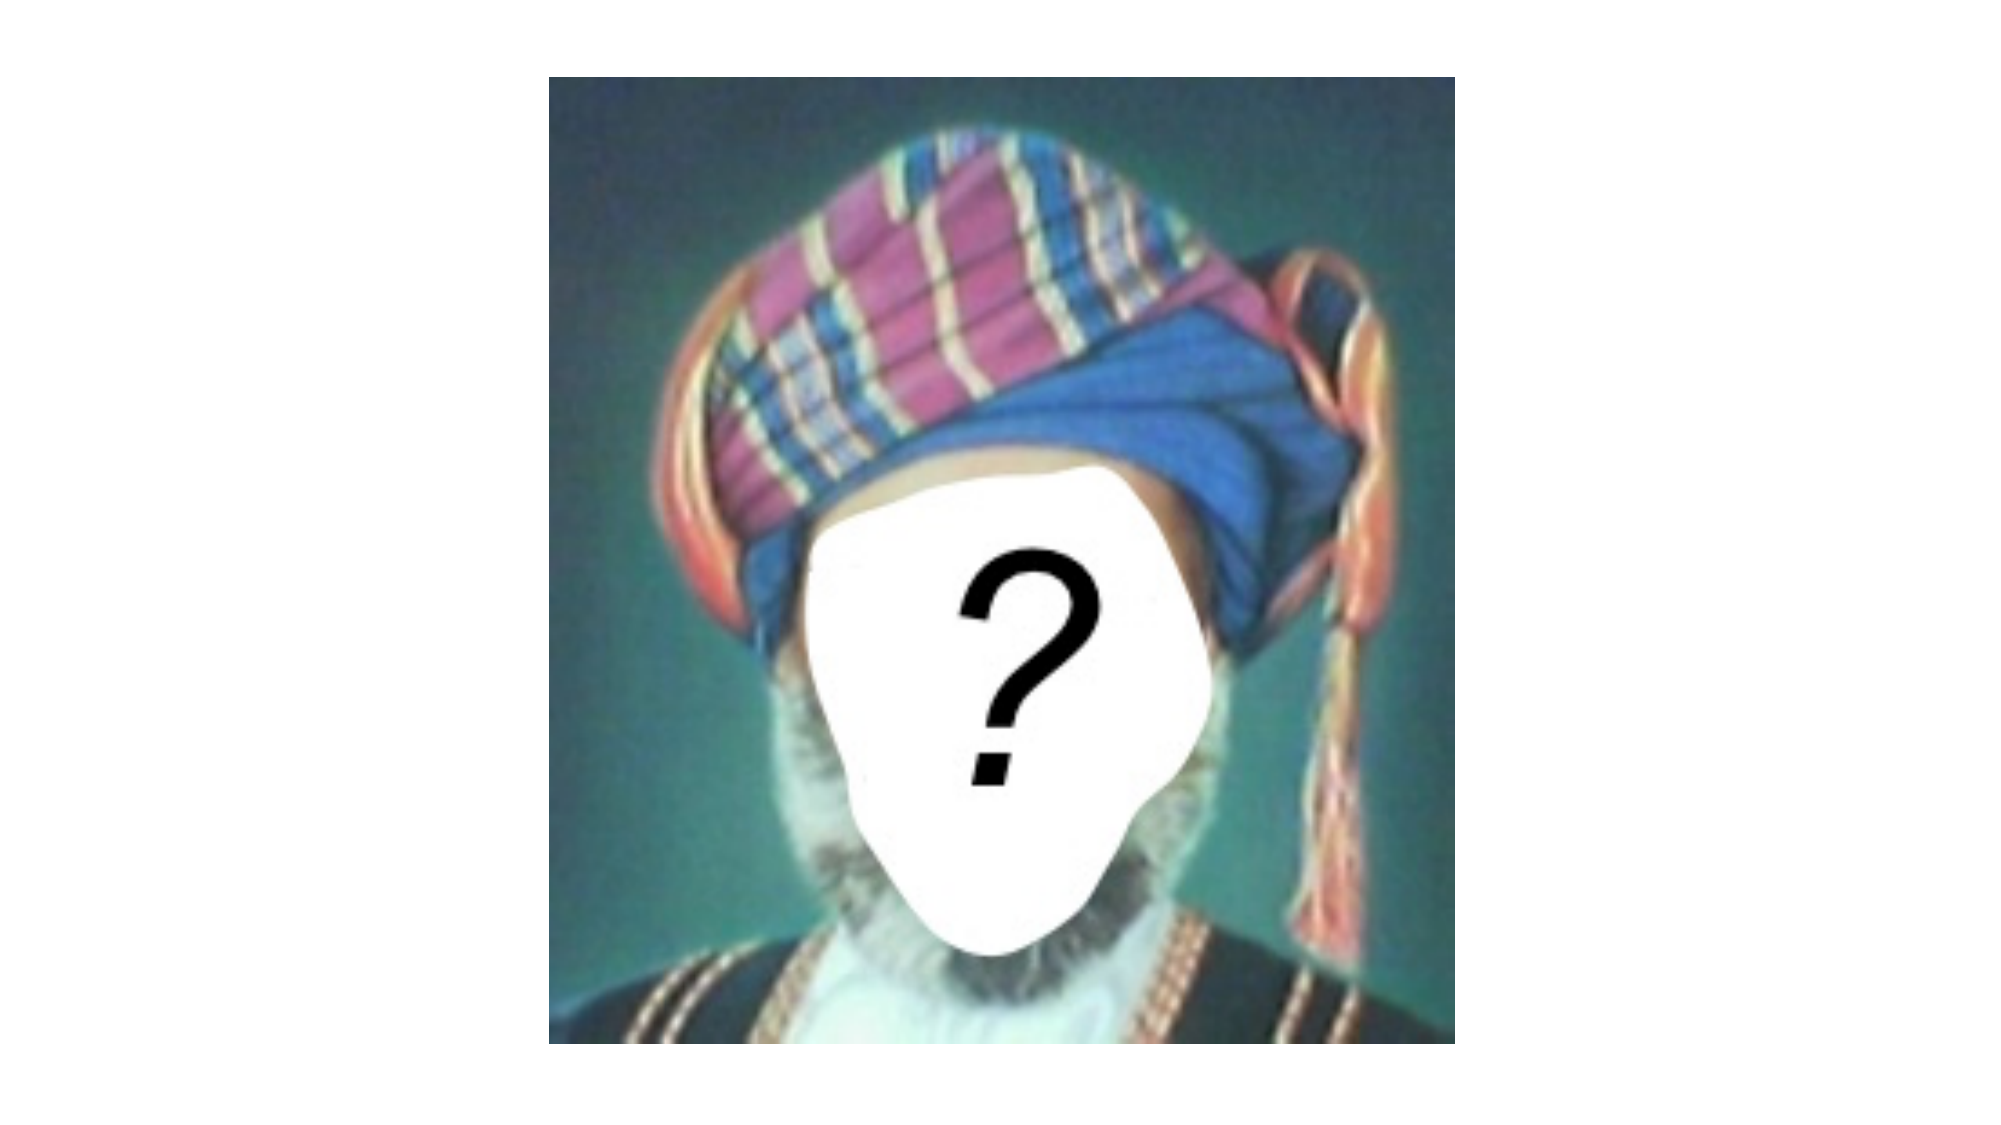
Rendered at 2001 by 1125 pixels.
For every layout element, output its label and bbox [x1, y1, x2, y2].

picture [549, 77, 1455, 1044]
